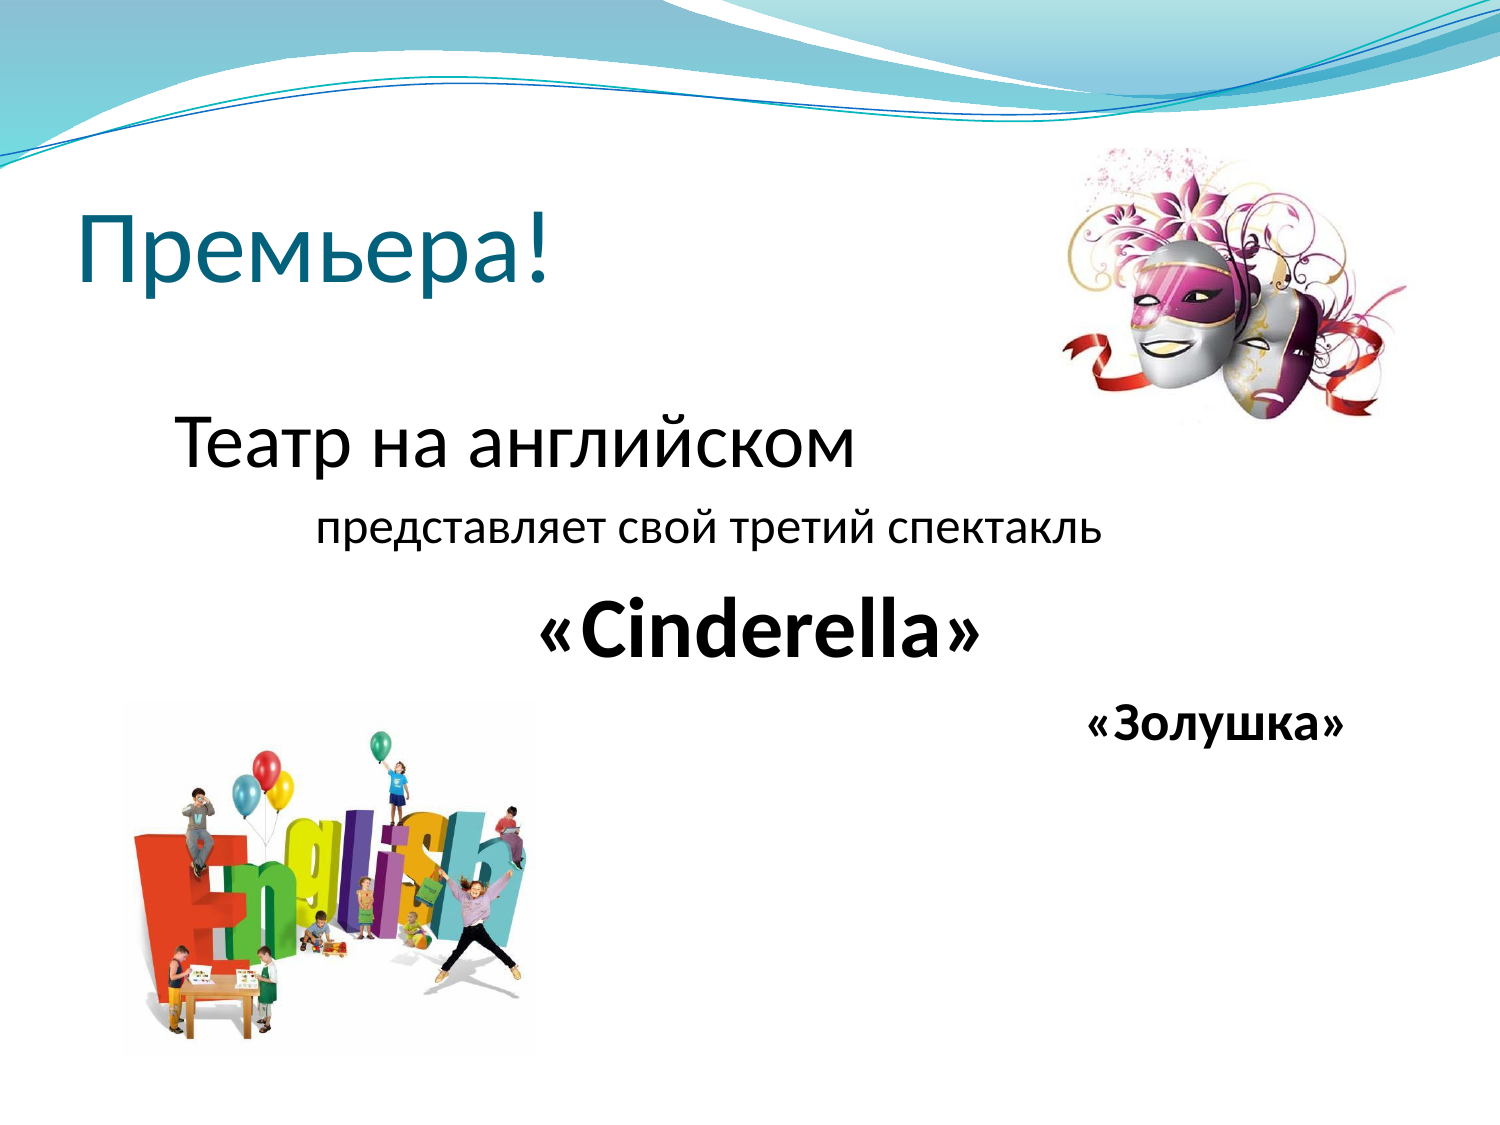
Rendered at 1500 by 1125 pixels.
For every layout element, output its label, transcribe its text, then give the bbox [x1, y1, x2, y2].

picture [997, 148, 1436, 457]
picture [123, 700, 536, 1058]
title Премьера! [75, 115, 1425, 304]
list Театр на английском представляет свой третий спектакль «Cinderella» «Золушка» [159, 381, 1365, 760]
